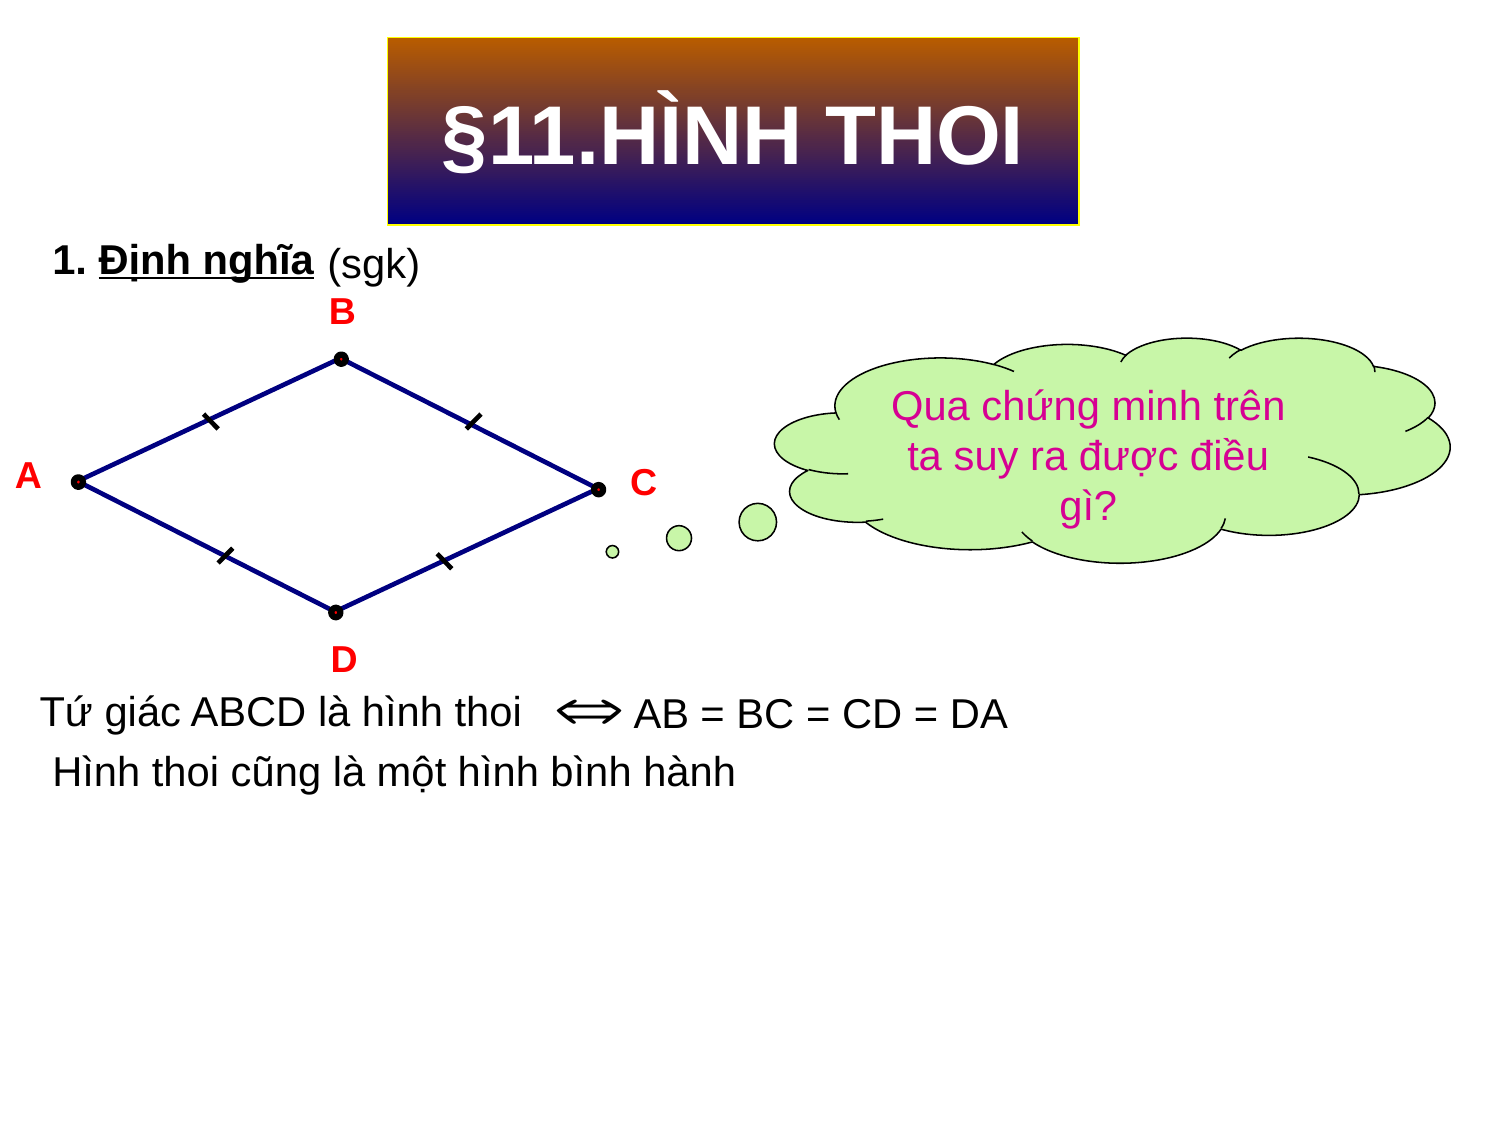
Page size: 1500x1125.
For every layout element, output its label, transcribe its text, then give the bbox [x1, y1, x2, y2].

text_box §11.HÌNH THOI [387, 37, 1080, 225]
text_box (sgk) [312, 229, 438, 278]
text_box Tứ giác ABCD là hình thoi [24, 696, 534, 743]
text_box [0, 279, 701, 688]
text_box 1. Định nghĩa [37, 224, 363, 278]
text_box Qua chứng minh trên ta suy ra được điều gì? [774, 338, 1451, 564]
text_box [539, 683, 654, 745]
text_box Qua chứng minh trên ta suy ra được điều gì? [739, 503, 777, 541]
text_box AB = BC = CD = DA [658, 679, 1107, 745]
text_box Hình thoi cũng là một hình bình hành [37, 737, 825, 803]
